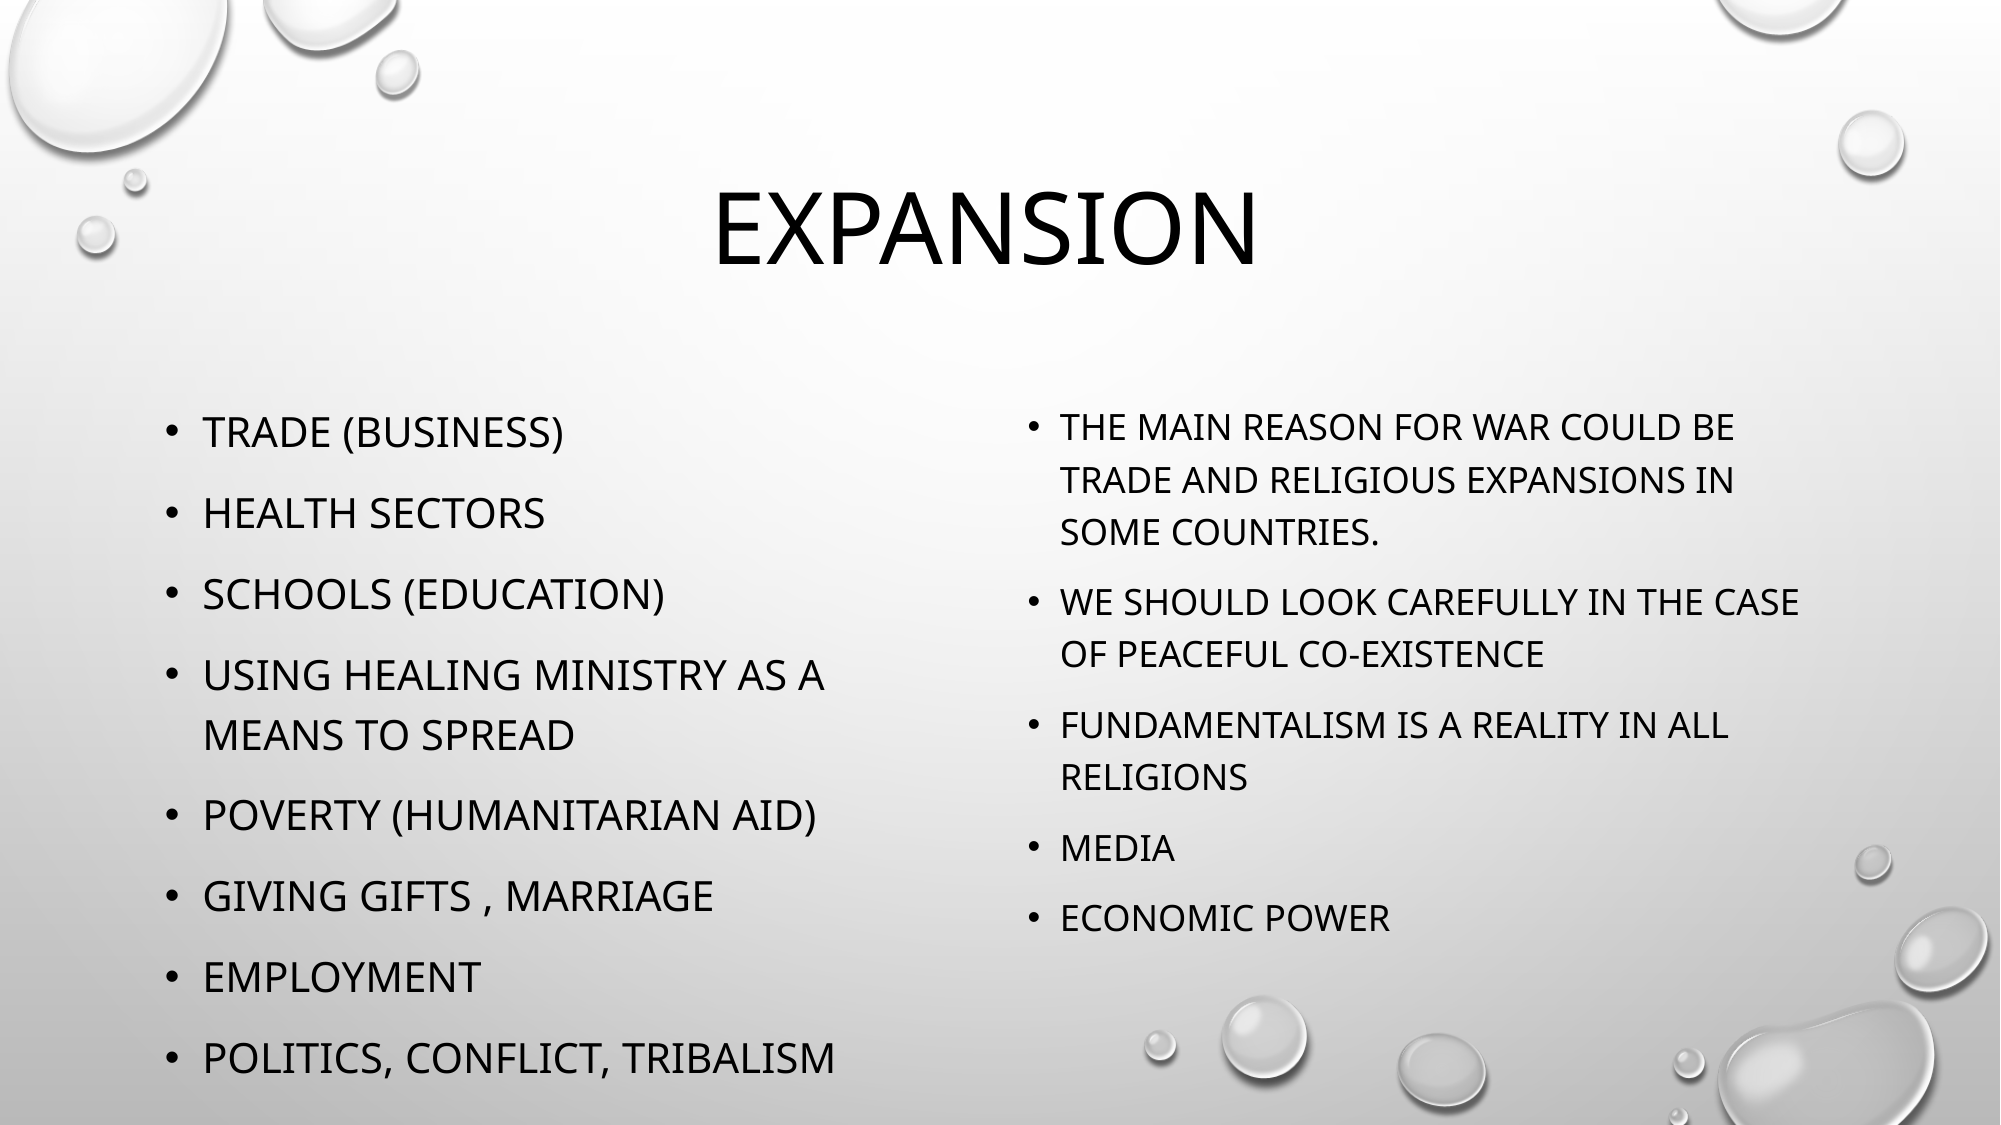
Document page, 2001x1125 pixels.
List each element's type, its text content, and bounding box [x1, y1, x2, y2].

list Trade (business) Health sectors Schools (education) Using healing ministry as a means to spread Poverty (humanitarian aid) Giving gifts , marriage Employment Politics, conflict, tribalism [149, 388, 988, 950]
title Expansion [149, 101, 1851, 364]
picture [0, 0, 2000, 1125]
list The main reason for war could be trade and religious expansions in some countries. We should look carefully in the case of peaceful co-existence Fundamentalism is a reality in all religions Media Economic power [1012, 388, 1850, 950]
